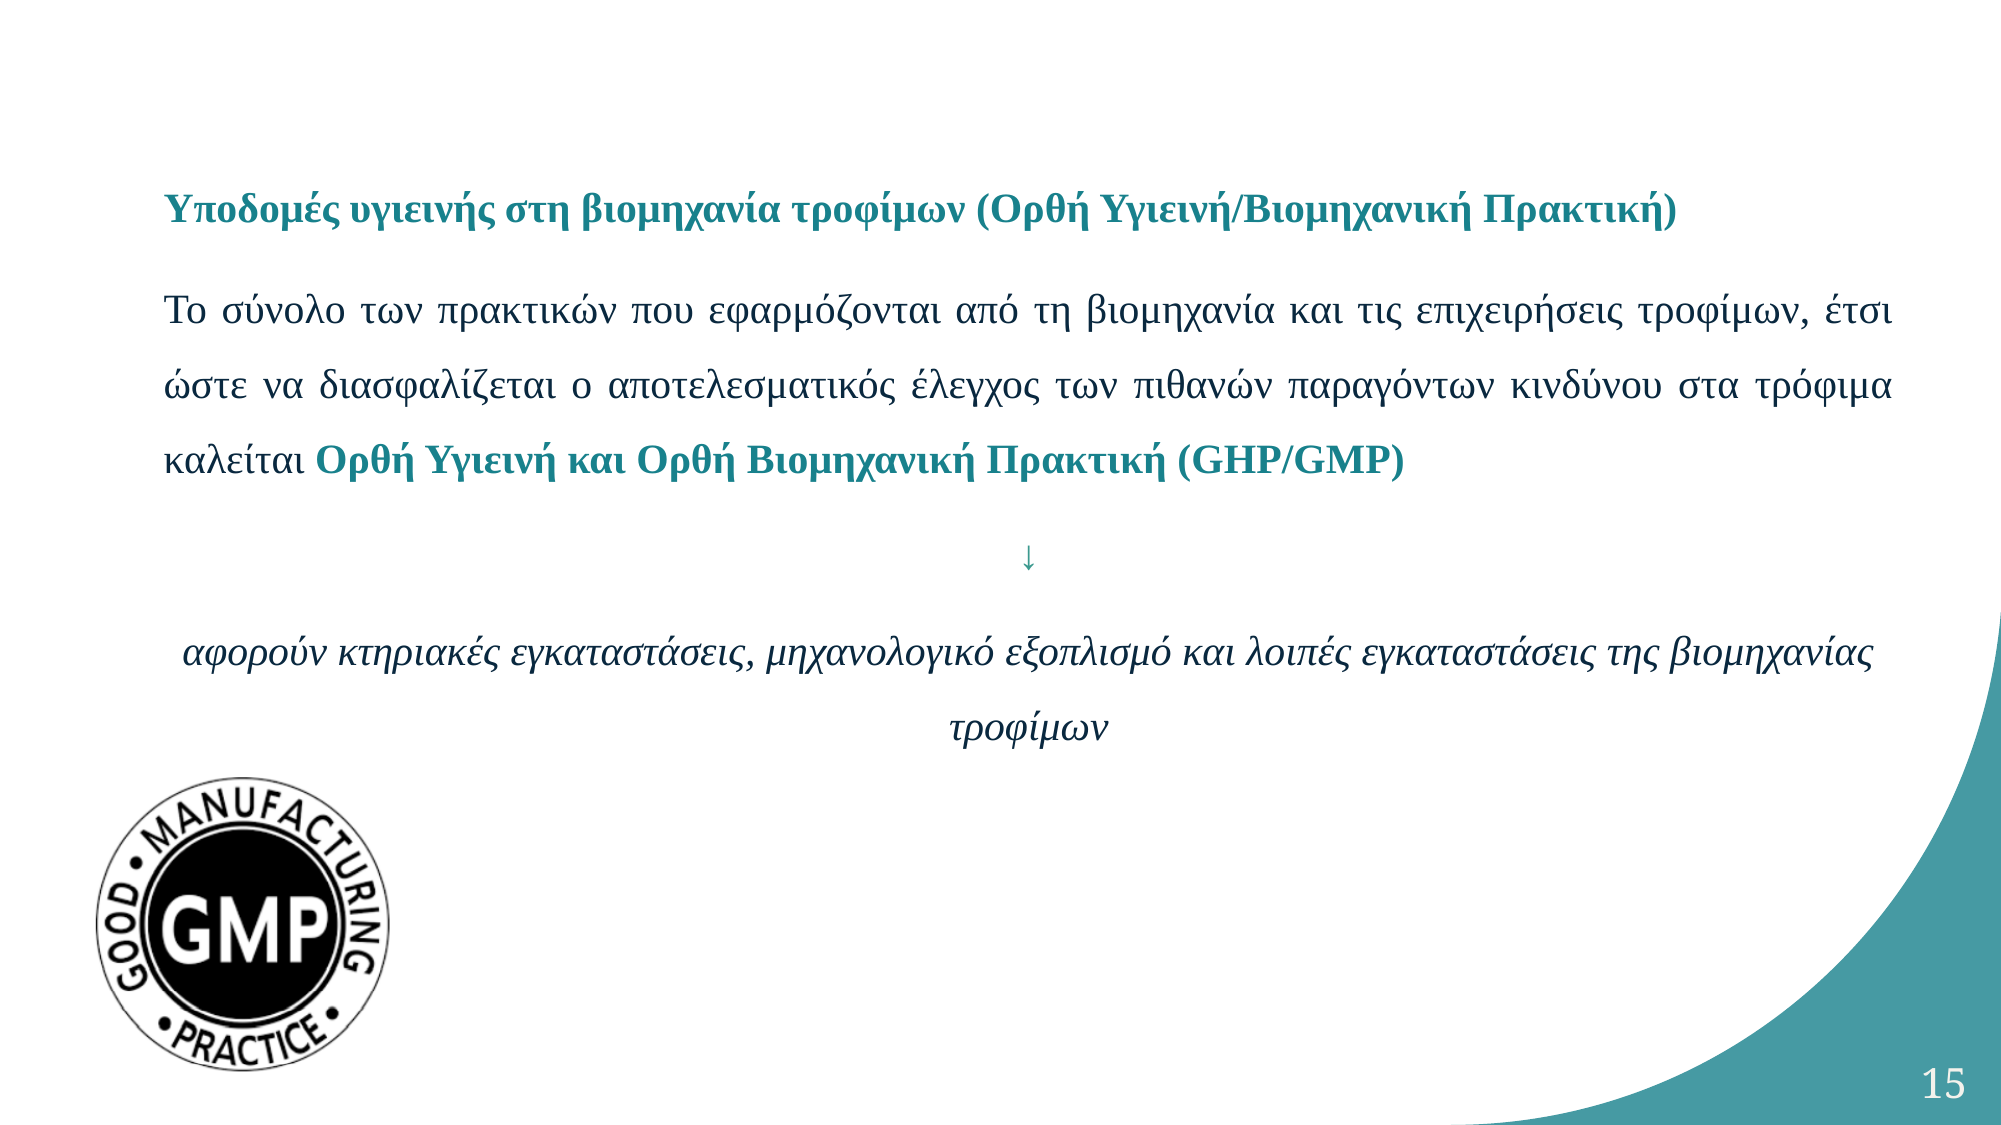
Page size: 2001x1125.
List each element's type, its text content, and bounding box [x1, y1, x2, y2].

list Το σύνολο των πρακτικών που εφαρμόζονται από τη βιομηχανία και τις επιχειρήσεις τροφίμων, έτσι ώστε να διασφαλίζεται ο αποτελεσματικός έλεγχος των πιθανών παραγόντων κινδύνου στα τρόφιμα καλείται Ορθή Υγιεινή και Ορθή Βιομηχανική Πρακτική (GHP/GMP) ↓ αφορούν κτηριακές εγκαταστάσεις, μηχανολογικό εξοπλισμό και λοιπές εγκαταστάσεις της βιομηχανίας τροφίμων [148, 249, 1910, 926]
title Υποδομές υγιεινής στη βιομηχανία τροφίμων (Ορθή Υγιεινή/Βιομηχανική Πρακτική) [148, 96, 1775, 249]
slide_number 15 [1868, 1055, 1983, 1116]
picture [90, 756, 413, 1079]
